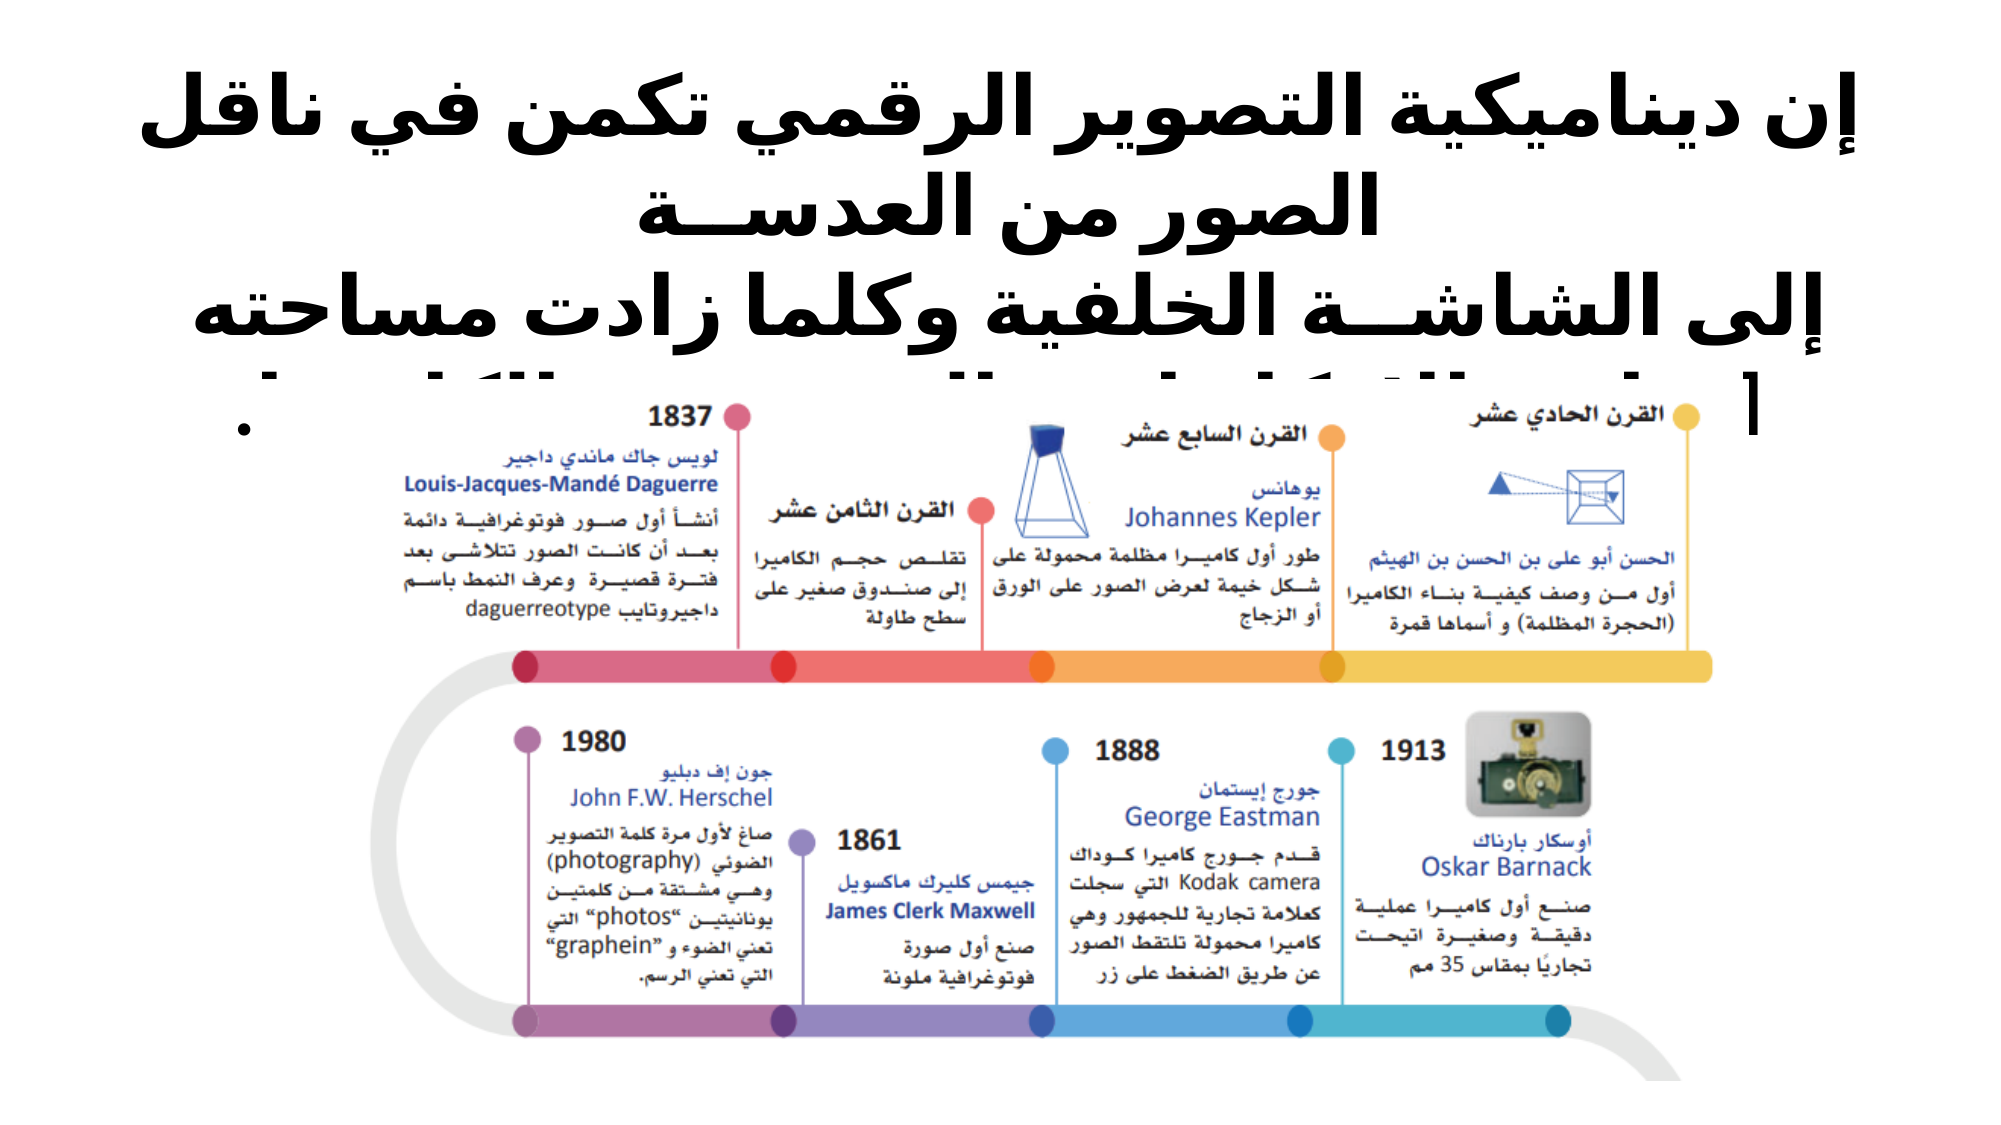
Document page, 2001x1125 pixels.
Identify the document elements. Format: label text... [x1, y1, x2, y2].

text_box إن ديناميكية التصوير الرقمي تكمن في ناقل الصور من العدســة إلى الشاشــة الخلفية وكلما زادت مساحته ازدادت الإمكانيات والجودة في الكاميرا. [82, 44, 1918, 460]
picture [251, 379, 1749, 1081]
